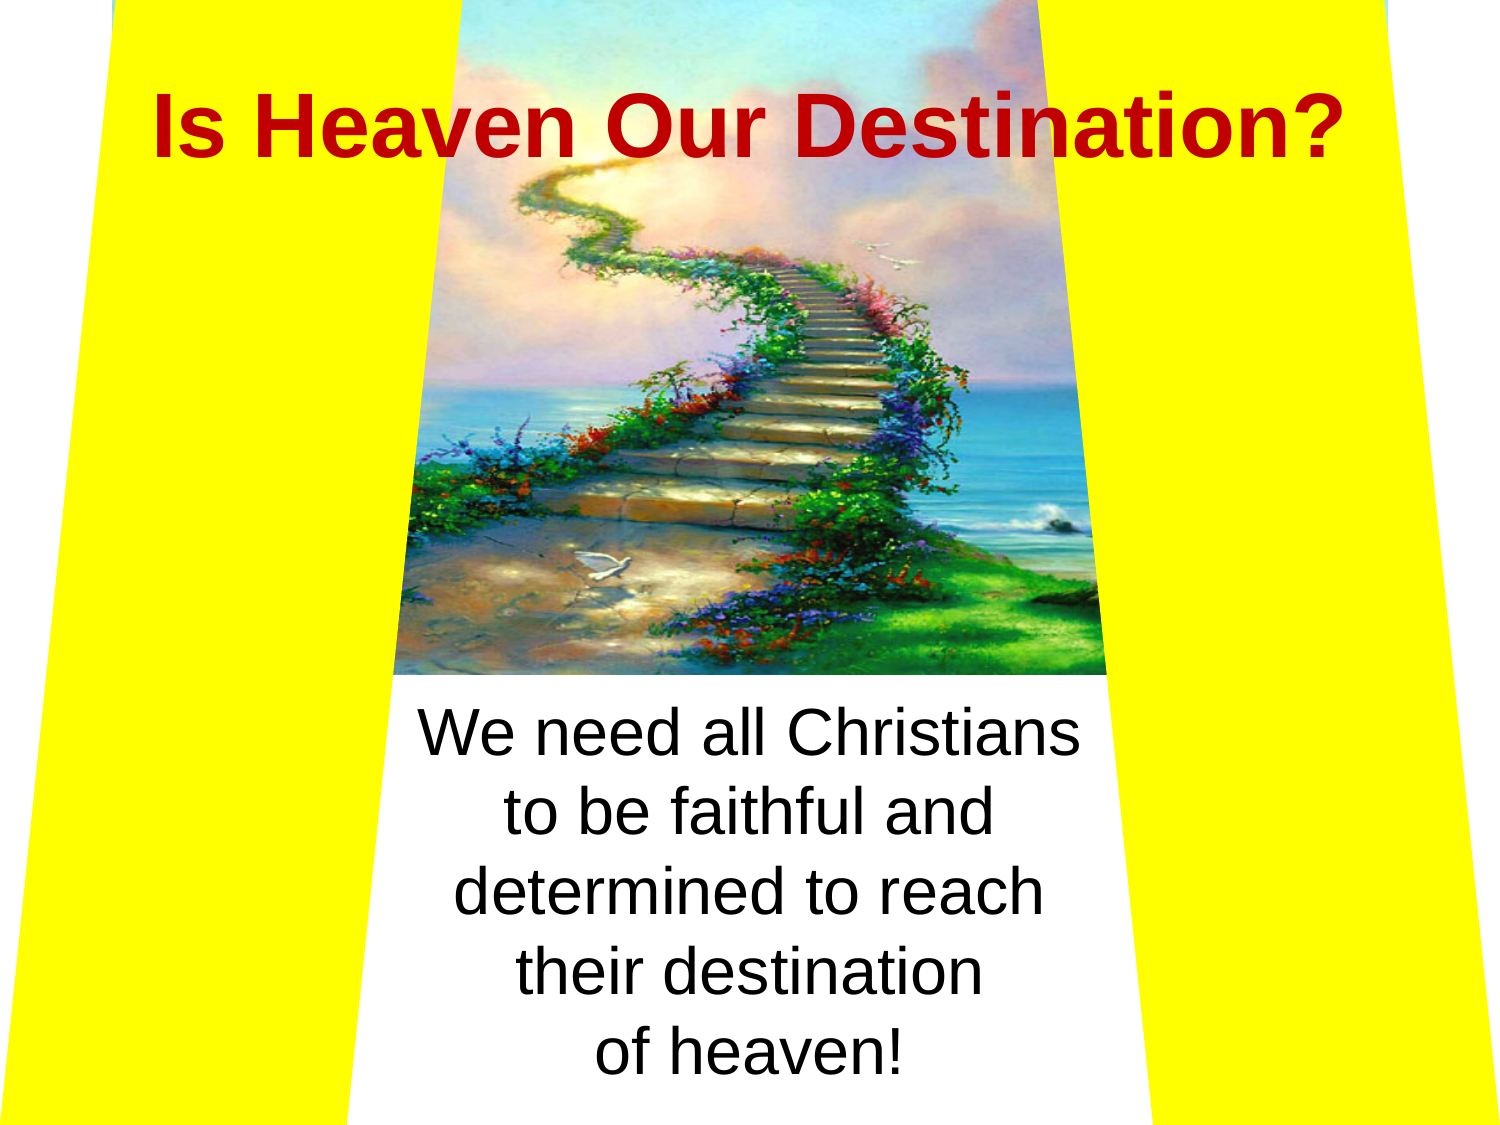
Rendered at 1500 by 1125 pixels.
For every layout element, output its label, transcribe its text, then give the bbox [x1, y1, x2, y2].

text_box [1113, 45, 1500, 1125]
picture [112, 0, 1388, 676]
text_box We need all Christians to be faithful and determined to reach their destination of heaven! [387, 684, 1113, 1096]
text_box [0, 62, 387, 1125]
